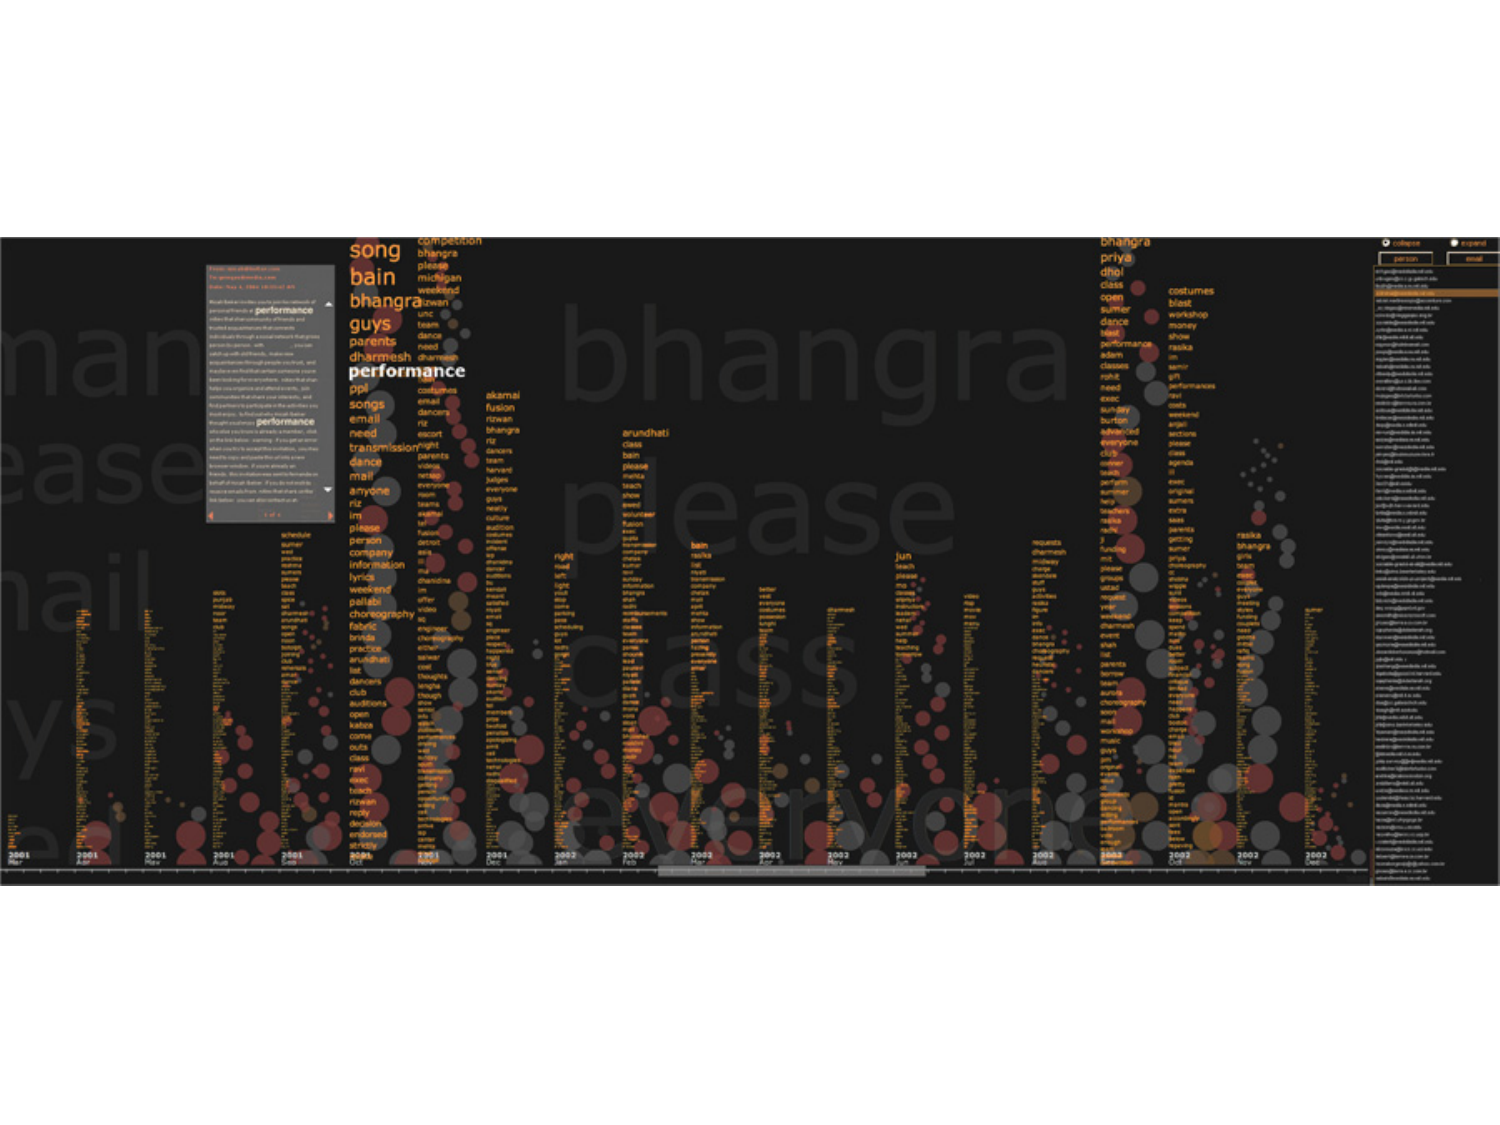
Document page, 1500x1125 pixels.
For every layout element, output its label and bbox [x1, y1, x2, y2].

picture [0, 237, 1500, 886]
